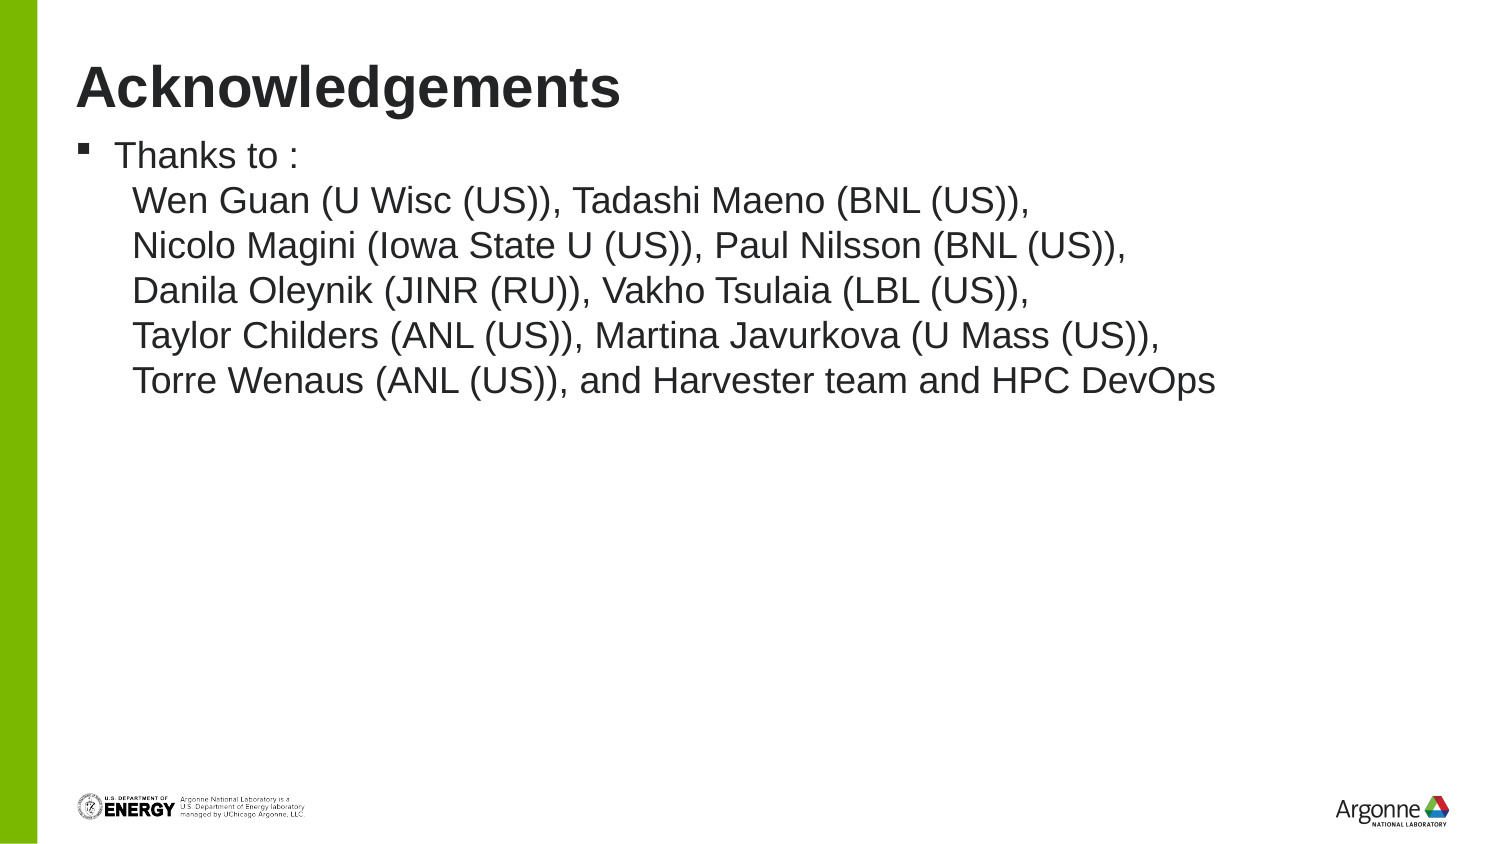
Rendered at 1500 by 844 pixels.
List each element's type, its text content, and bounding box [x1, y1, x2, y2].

title Acknowledgements [75, 18, 1449, 121]
picture [75, 791, 308, 822]
picture [1330, 787, 1458, 834]
list Thanks to : Wen Guan (U Wisc (US)), Tadashi Maeno (BNL (US)), Nicolo Magini (Iowa State U (US)), Paul Nilsson (BNL (US)), Danila Oleynik (JINR (RU)), Vakho Tsulaia (LBL (US)), Taylor Childers (ANL (US)), Martina Javurkova (U Mass (US)), Torre Wenaus (ANL (US)), and Harvester team and HPC DevOps [75, 131, 1449, 776]
